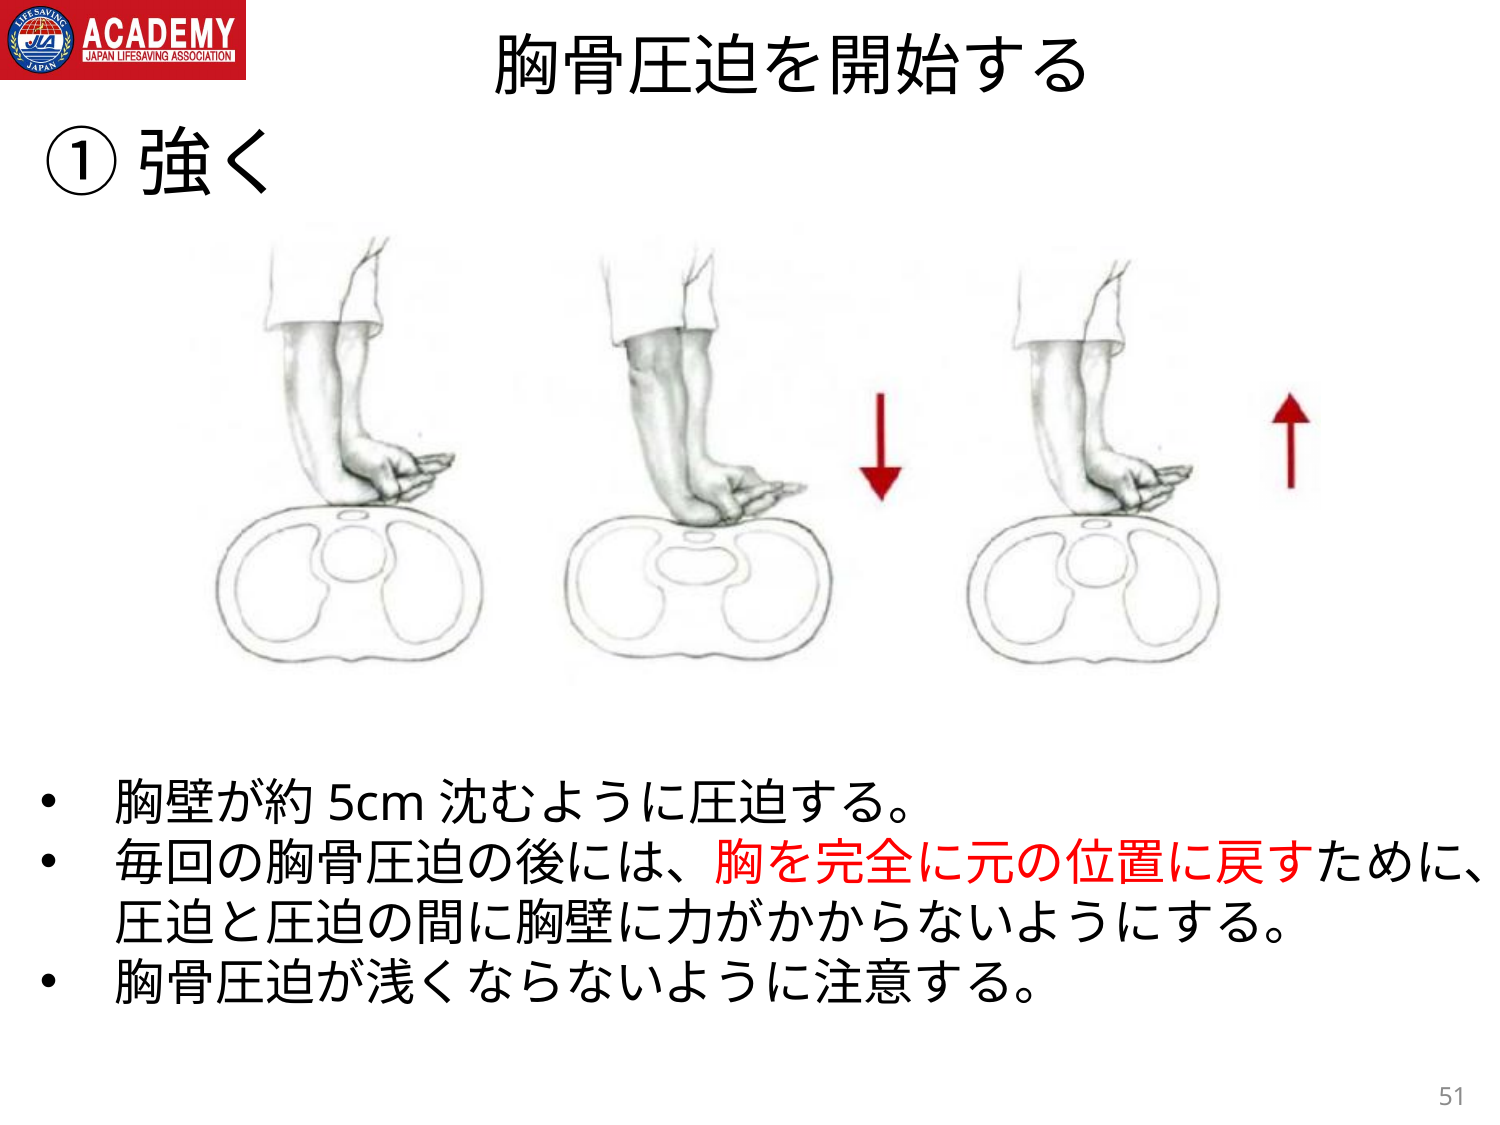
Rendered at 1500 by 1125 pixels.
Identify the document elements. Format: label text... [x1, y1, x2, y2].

picture [0, 0, 246, 80]
text_box ①強く [30, 107, 466, 213]
picture [177, 221, 1321, 686]
text_box 胸骨圧迫を開始する [234, 15, 1354, 145]
text_box 胸壁が約5cm沈むように圧迫する。 毎回の胸骨圧迫の後には、胸を完全に元の位置に戻すために、圧迫と圧迫の間に胸壁に力がかからないようにする。 胸骨圧迫が浅くならないように注意する。 [25, 763, 1486, 1018]
slide_number 51 [1132, 1067, 1483, 1125]
